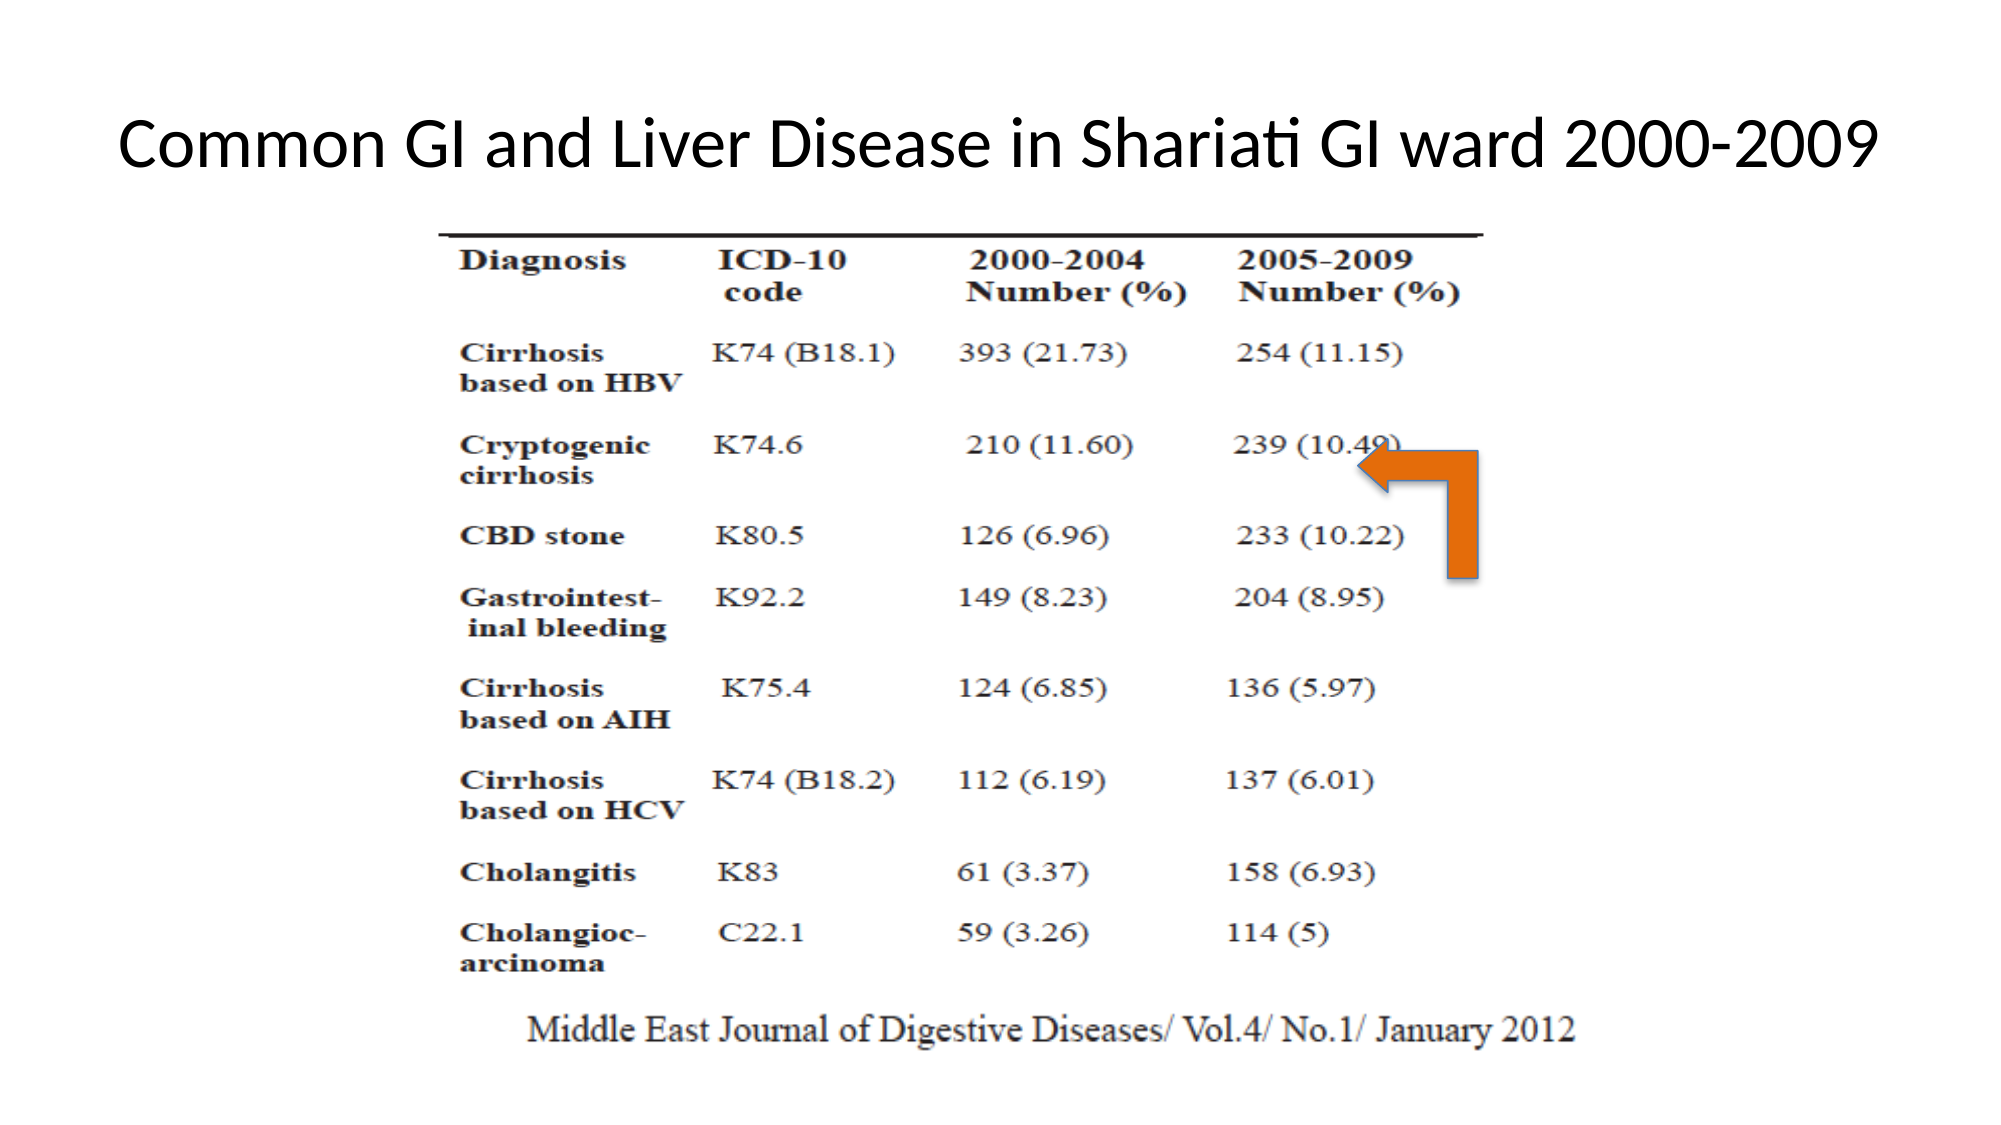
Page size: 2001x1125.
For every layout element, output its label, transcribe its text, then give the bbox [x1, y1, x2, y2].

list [27, 232, 1901, 1006]
picture [516, 1004, 1586, 1095]
title Common GI and Liver Disease in Shariati GI ward 2000-2009 [99, 45, 1900, 229]
